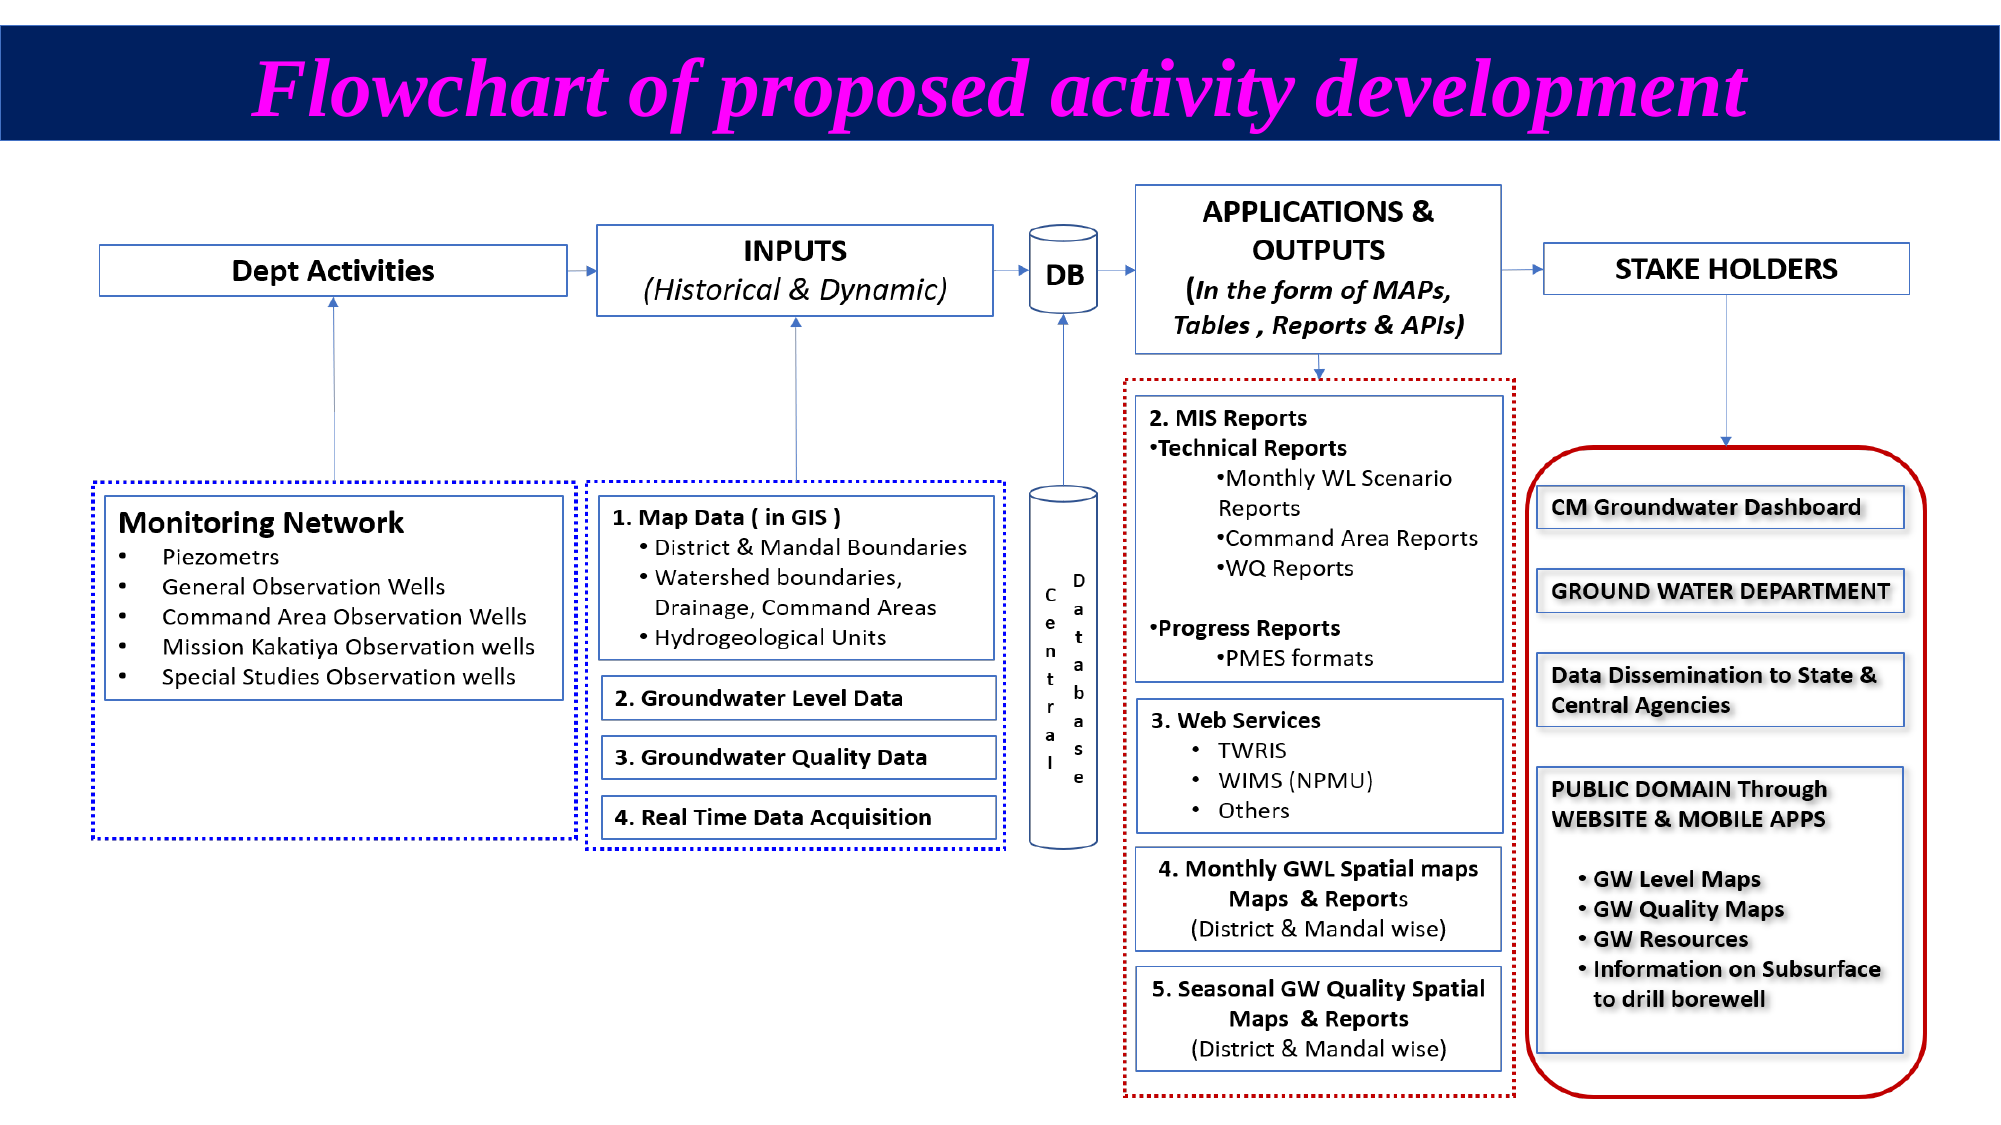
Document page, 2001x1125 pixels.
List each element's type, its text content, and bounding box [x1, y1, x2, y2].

picture [91, 181, 1927, 1099]
text_box Flowchart of proposed activity development [0, 25, 2000, 141]
